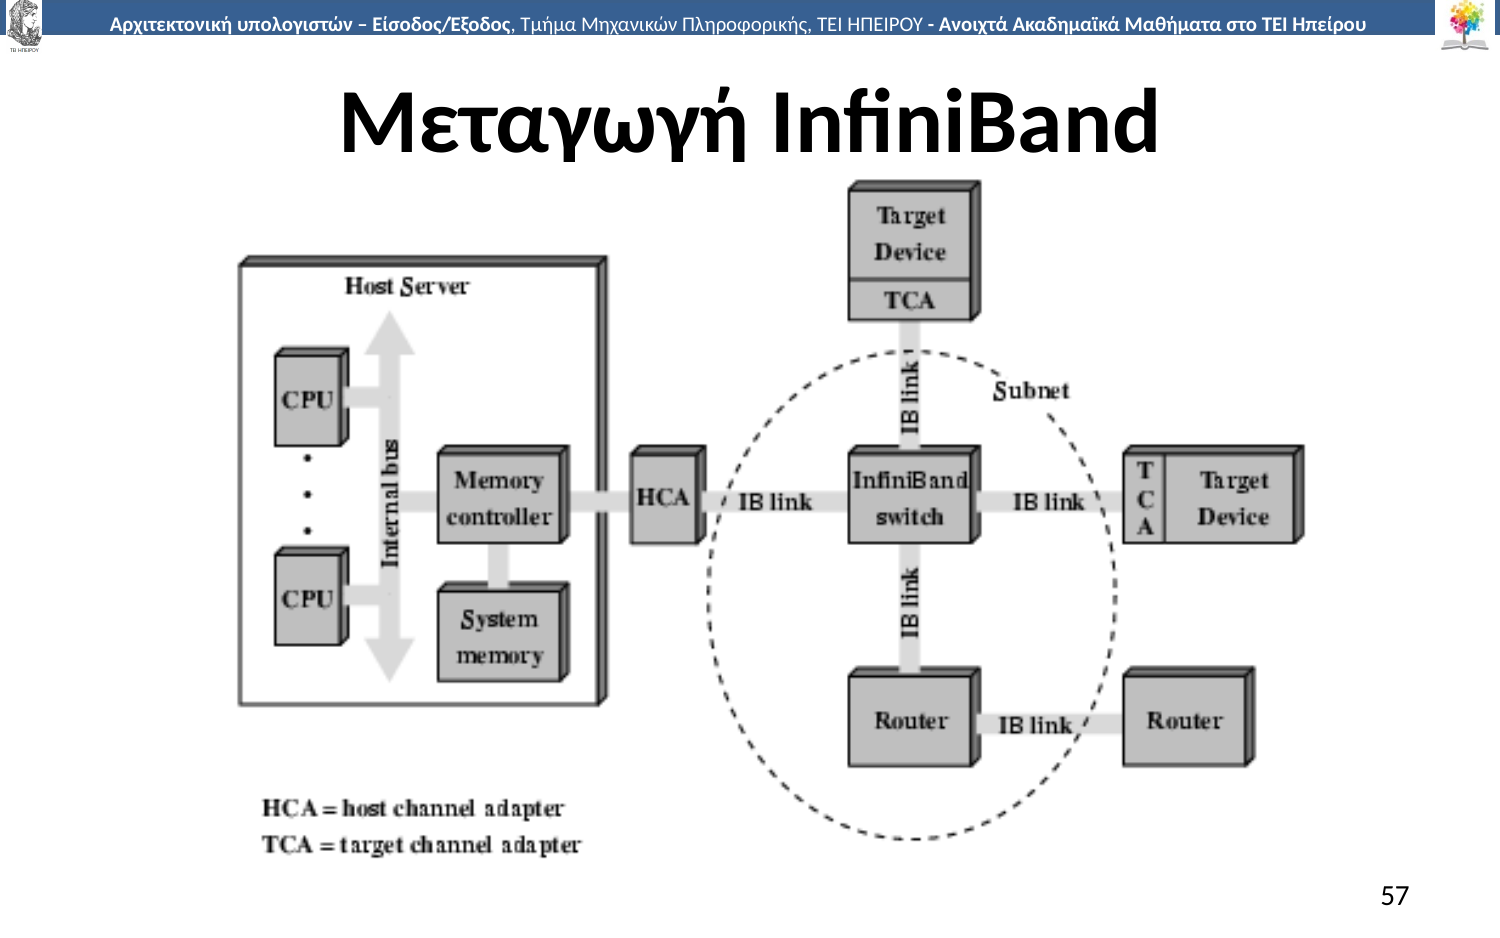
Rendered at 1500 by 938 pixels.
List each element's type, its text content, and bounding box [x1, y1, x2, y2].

title Μεταγωγή InfiniBand [75, 37, 1425, 194]
slide_number 57 [1074, 868, 1425, 919]
picture [6, 0, 42, 54]
picture [1435, 0, 1495, 52]
picture [180, 161, 1320, 901]
